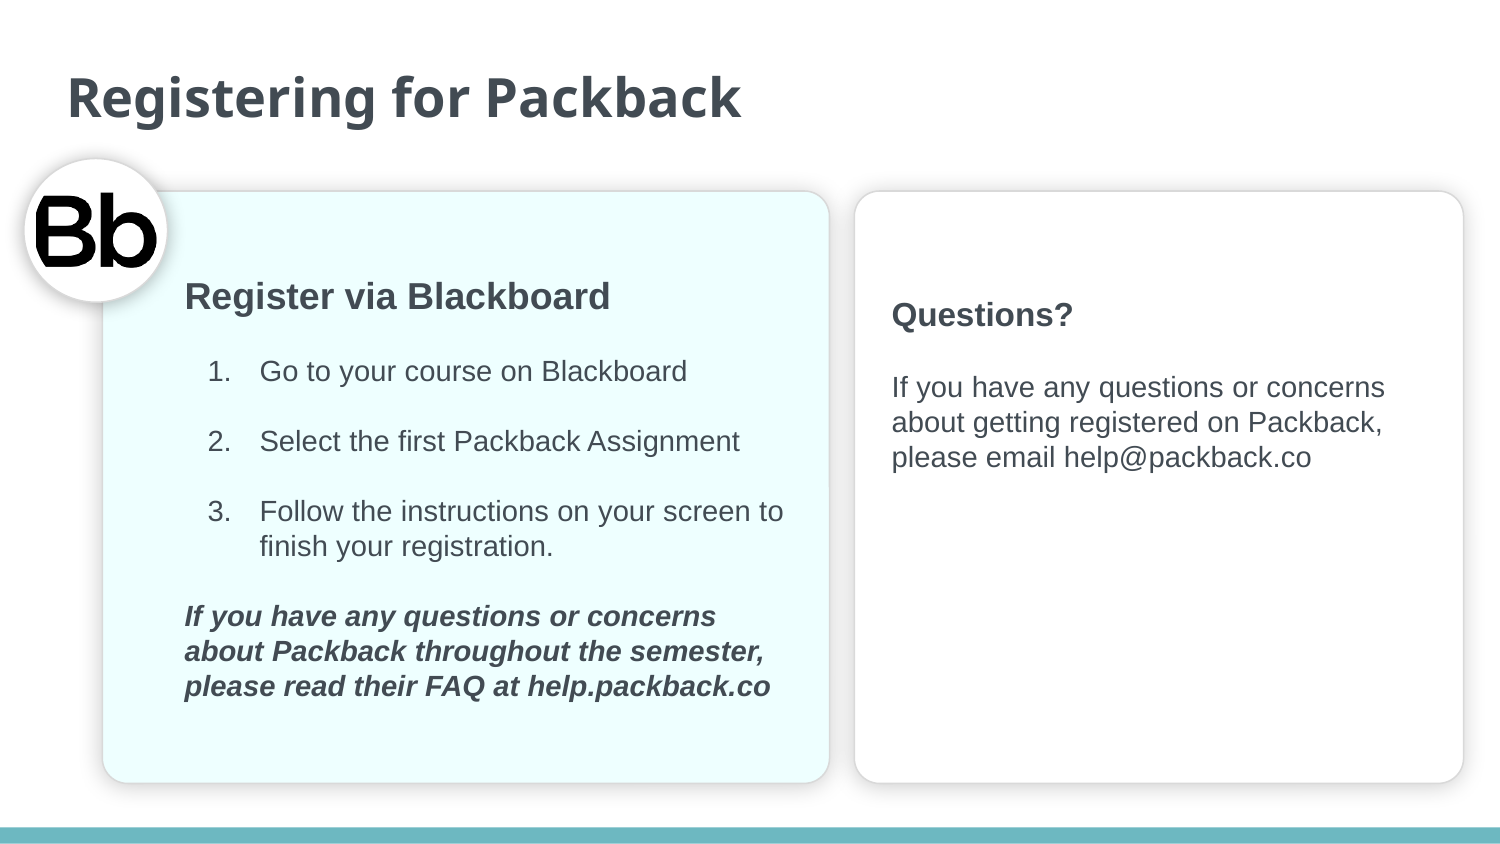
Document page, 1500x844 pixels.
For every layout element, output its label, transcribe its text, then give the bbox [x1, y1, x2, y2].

text_box [163, 205, 168, 256]
text_box [23, 206, 28, 255]
text_box Questions? If you have any questions or concerns about getting registered on Packback, please email help@packback.co [854, 190, 1464, 784]
picture [33, 167, 159, 293]
text_box [63, 158, 128, 166]
text_box [0, 827, 1500, 844]
title Registering for Packback [51, 48, 1449, 142]
text_box Register via Blackboard Go to your course on Blackboard Select the first Packback Assignment Follow the instructions on your screen to finish your registration. If you have any questions or concerns about Packback throughout the semester, please read their FAQ at help.packback.co [102, 190, 830, 784]
